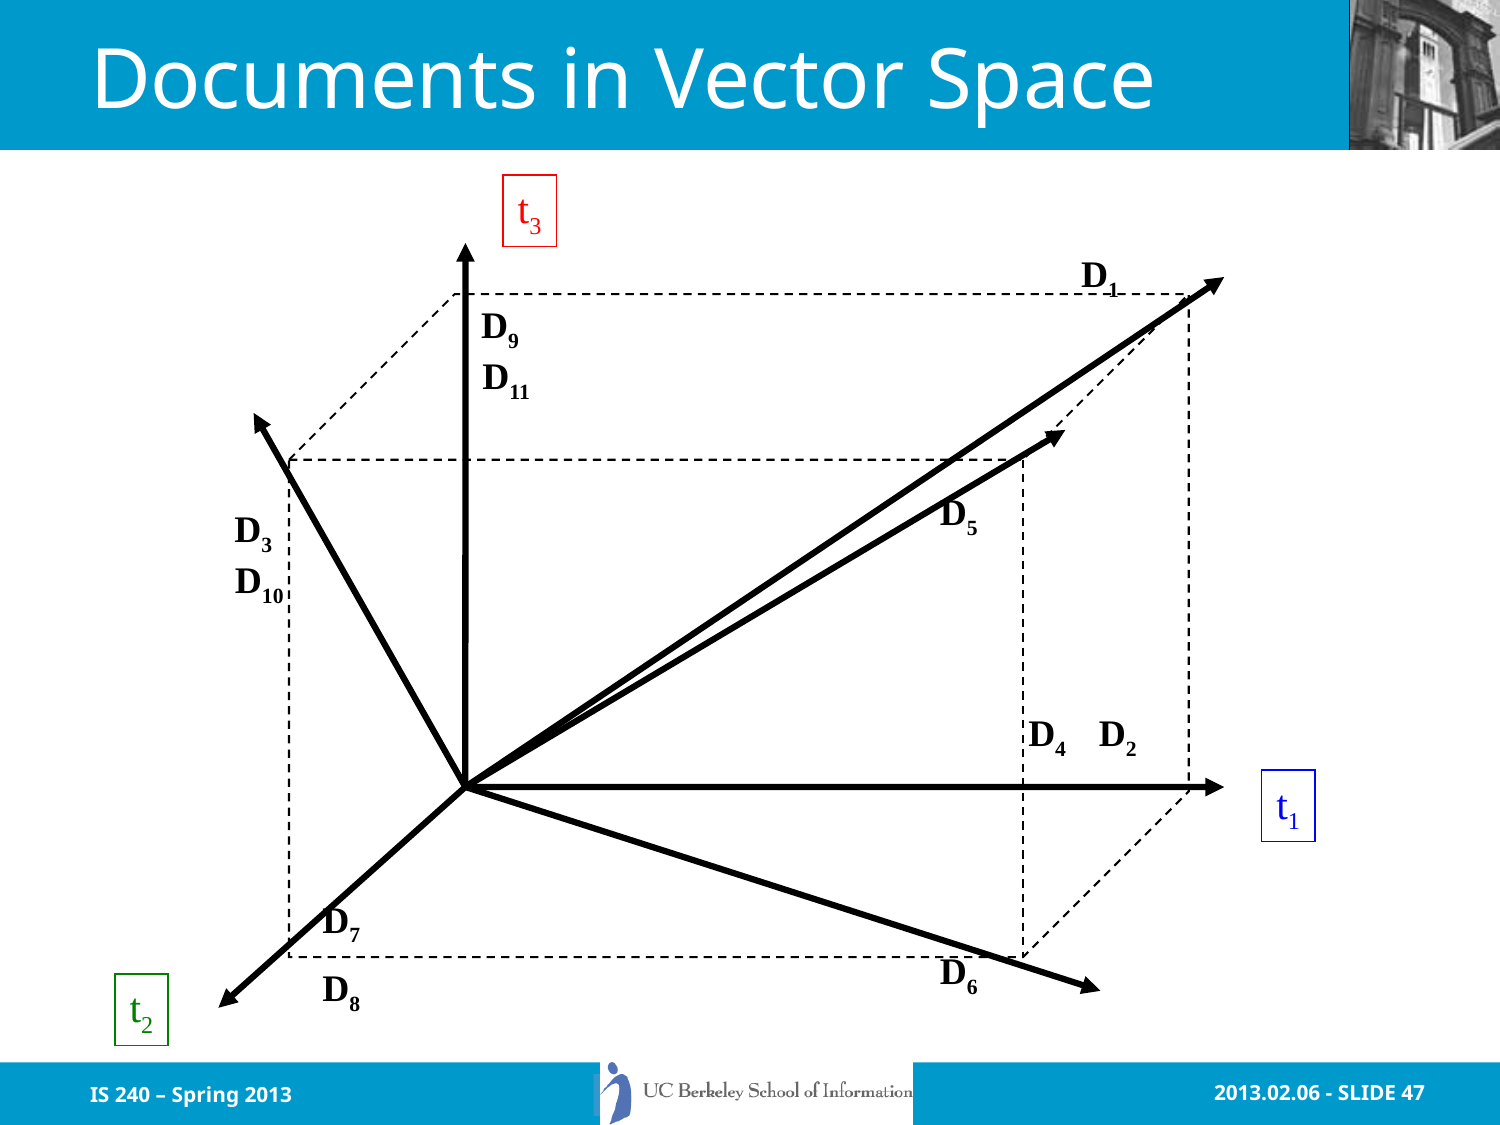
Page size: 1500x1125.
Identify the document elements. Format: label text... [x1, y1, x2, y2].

text_box [477, 277, 1225, 779]
text_box D2 [1084, 701, 1152, 768]
text_box t2 [114, 973, 169, 1046]
text_box D10 [220, 548, 299, 615]
text_box D3 [219, 497, 288, 564]
text_box D8 [307, 956, 376, 1023]
text_box D9 [466, 293, 535, 360]
text_box D4 [1013, 701, 1082, 768]
text_box [289, 455, 465, 784]
picture [594, 1062, 912, 1125]
text_box D7 [307, 888, 376, 955]
text_box [469, 454, 1029, 786]
text_box [218, 928, 307, 1008]
text_box [468, 780, 1225, 794]
text_box [289, 478, 464, 943]
title Documents in Vector Space [75, 0, 1350, 150]
picture [1350, 0, 1500, 150]
text_box [473, 788, 1028, 958]
text_box [466, 459, 951, 785]
text_box [289, 788, 935, 958]
text_box D6 [925, 939, 993, 1006]
text_box t1 [1261, 770, 1316, 842]
text_box D1 [1066, 242, 1135, 309]
text_box [253, 412, 465, 787]
text_box t3 [503, 174, 557, 247]
text_box [993, 956, 1101, 993]
slide_number IS 240 – Spring 2013 [75, 1062, 388, 1125]
text_box D5 [925, 480, 993, 547]
text_box [980, 429, 1066, 480]
text_box [459, 242, 472, 786]
text_box D11 [467, 345, 546, 411]
